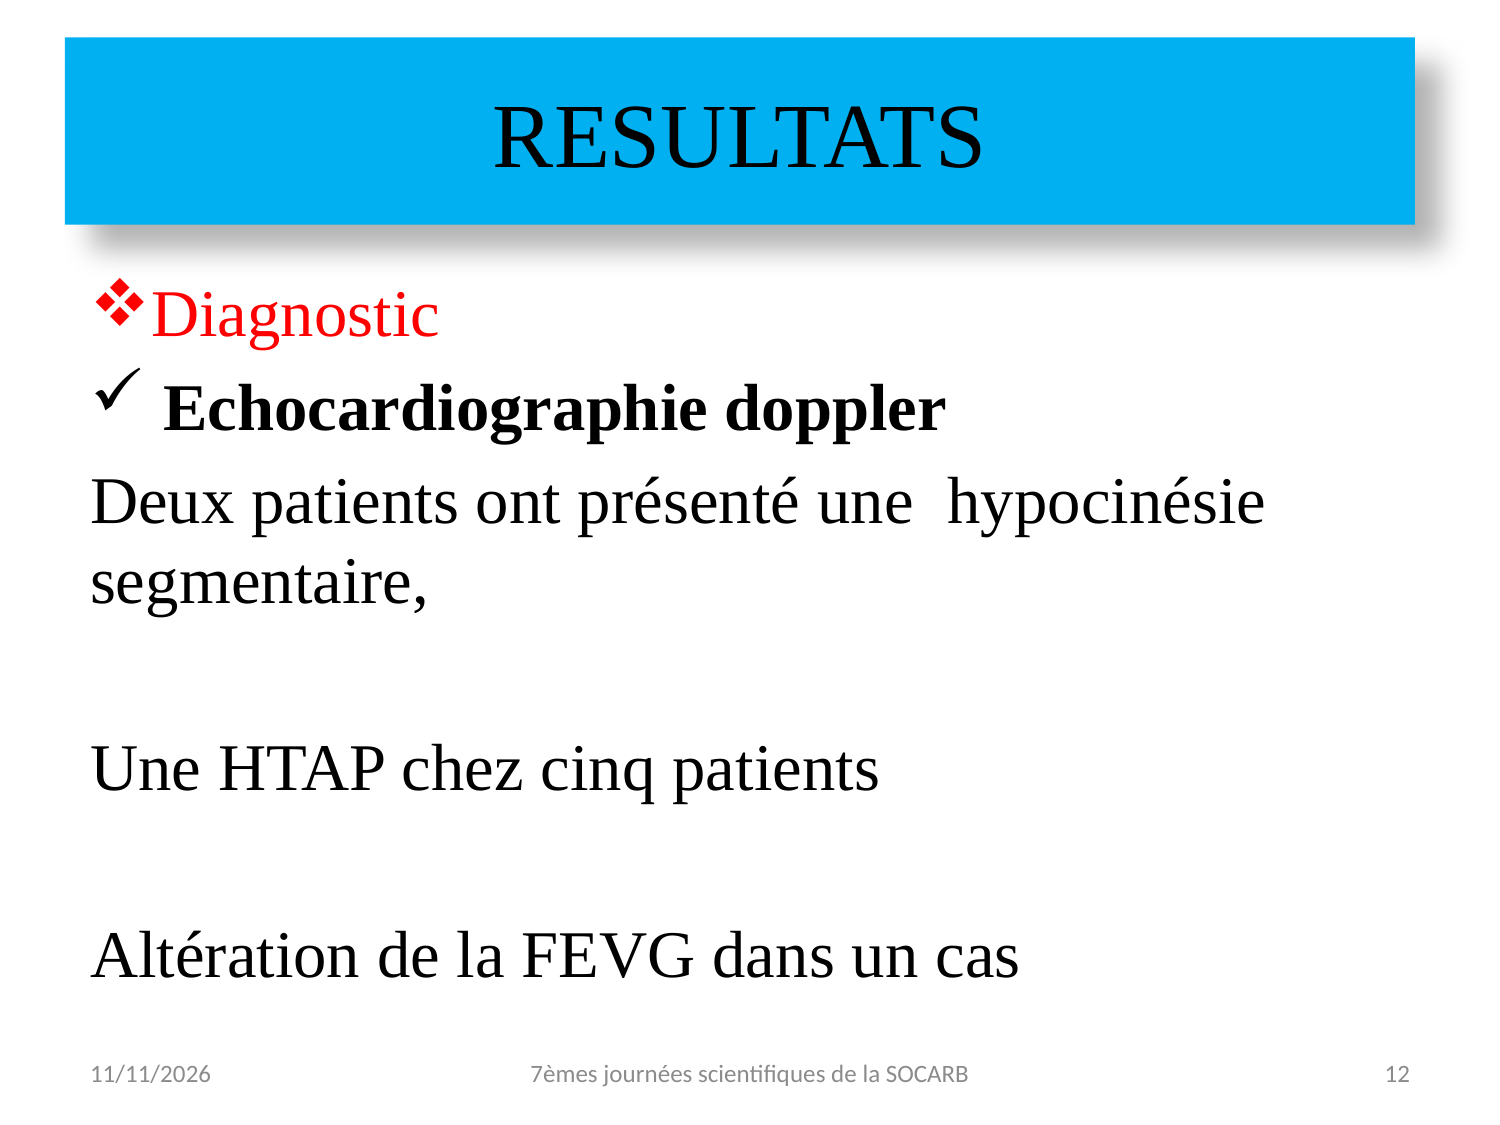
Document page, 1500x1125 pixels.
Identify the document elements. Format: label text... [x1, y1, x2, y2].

list Diagnostic Echocardiographie doppler Deux patients ont présenté une hypocinésie segmentaire, Une HTAP chez cinq patients Altération de la FEVG dans un cas [75, 262, 1425, 1005]
footer 7èmes journées scientifiques de la SOCARB [512, 1042, 988, 1103]
slide_number 12 [1074, 1042, 1425, 1103]
title RESULTATS [64, 37, 1415, 225]
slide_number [75, 1042, 425, 1103]
